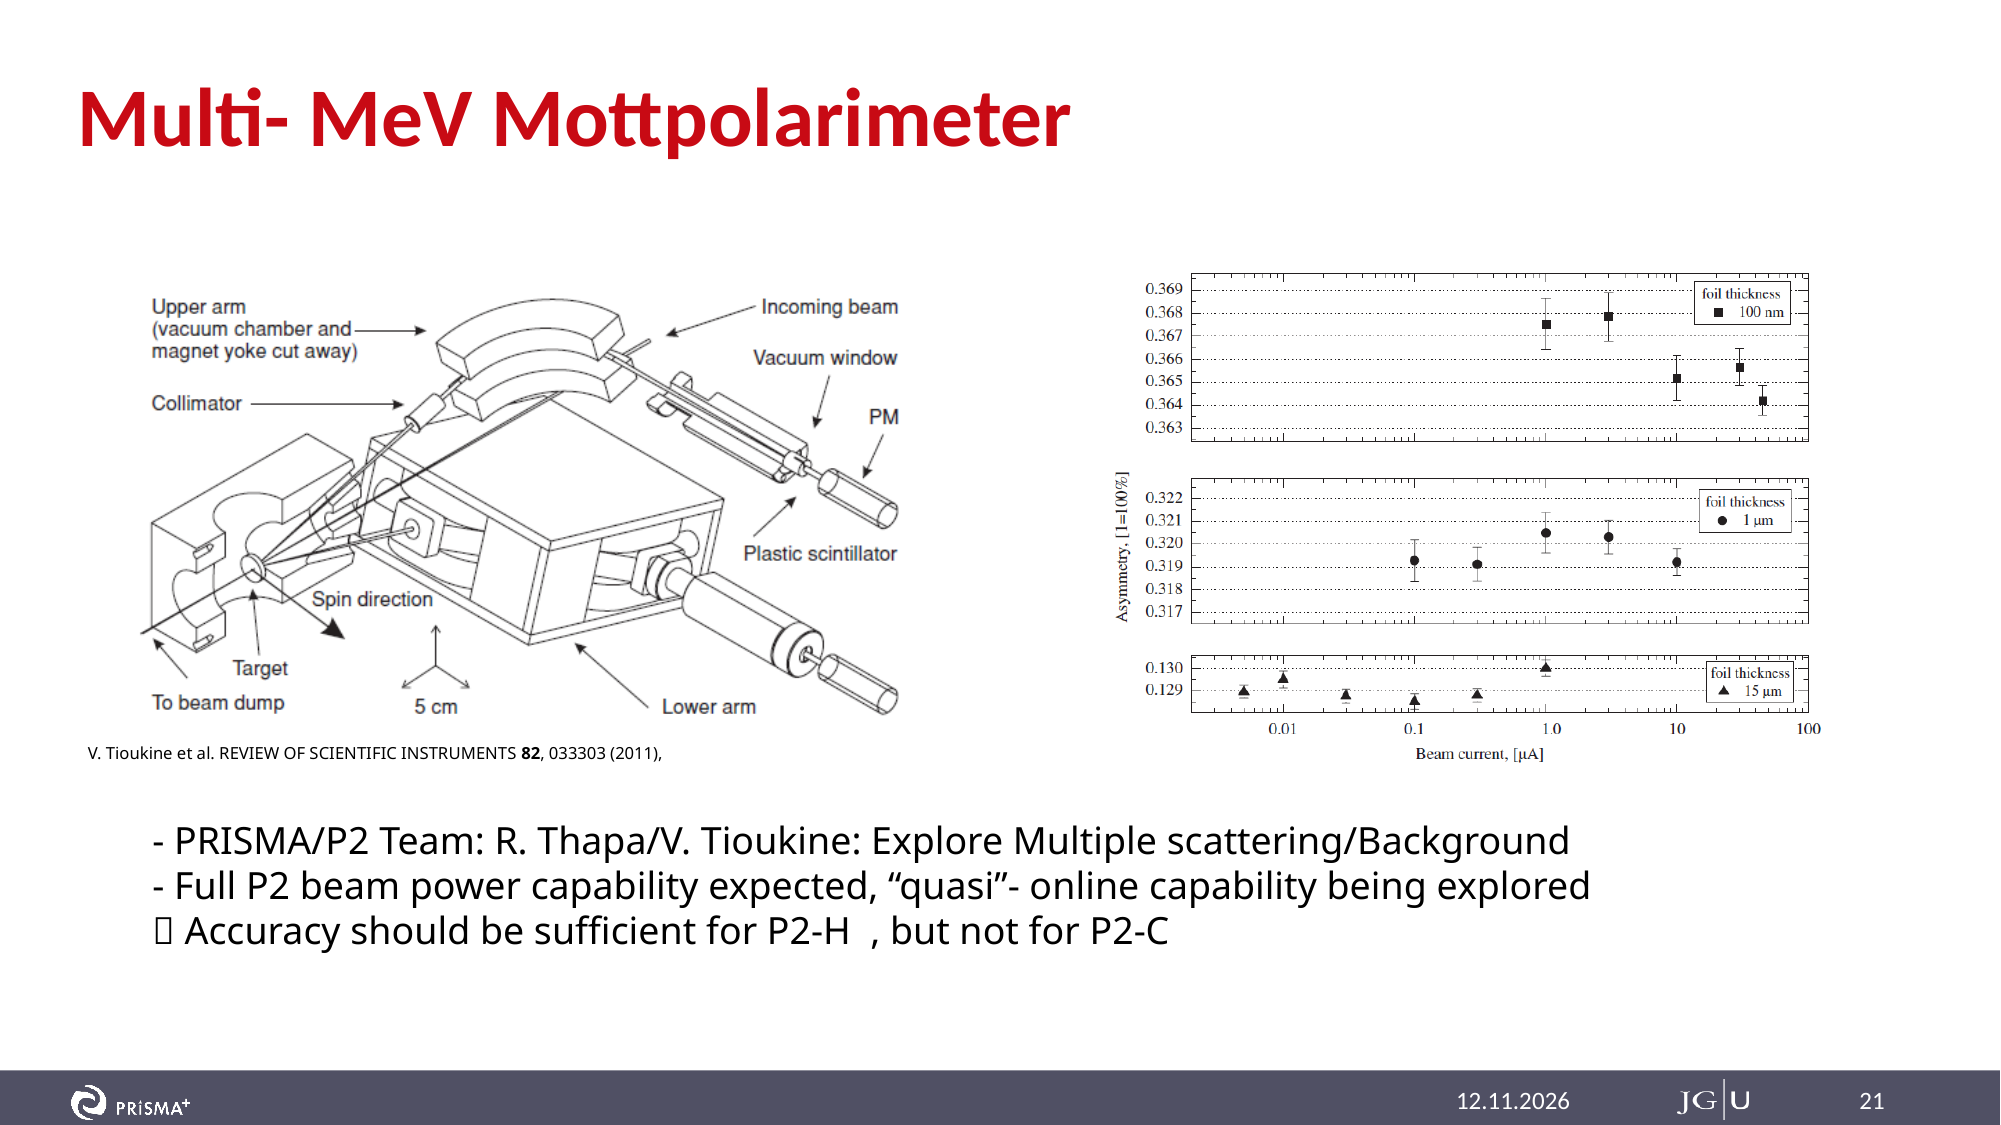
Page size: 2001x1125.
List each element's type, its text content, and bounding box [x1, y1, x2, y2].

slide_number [1441, 1069, 1662, 1125]
text_box V. Tioukine et al. REVIEW OF SCIENTIFIC INSTRUMENTS 82, 033303 (2011), [73, 735, 678, 815]
picture [113, 255, 945, 753]
text_box - PRISMA/P2 Team: R. Thapa/V. Tioukine: Explore Multiple scattering/Background - Full P2 beam power capability expected, “quasi”- online capability being explored  Accuracy should be sufficient for P2-H , but not for P2-C [137, 809, 2000, 959]
picture [1677, 1079, 1749, 1120]
title Multi- MeV Mottpolarimeter [44, 19, 1845, 207]
slide_number 21 [1771, 1069, 1900, 1125]
picture [71, 1085, 190, 1120]
picture [1023, 255, 1933, 769]
